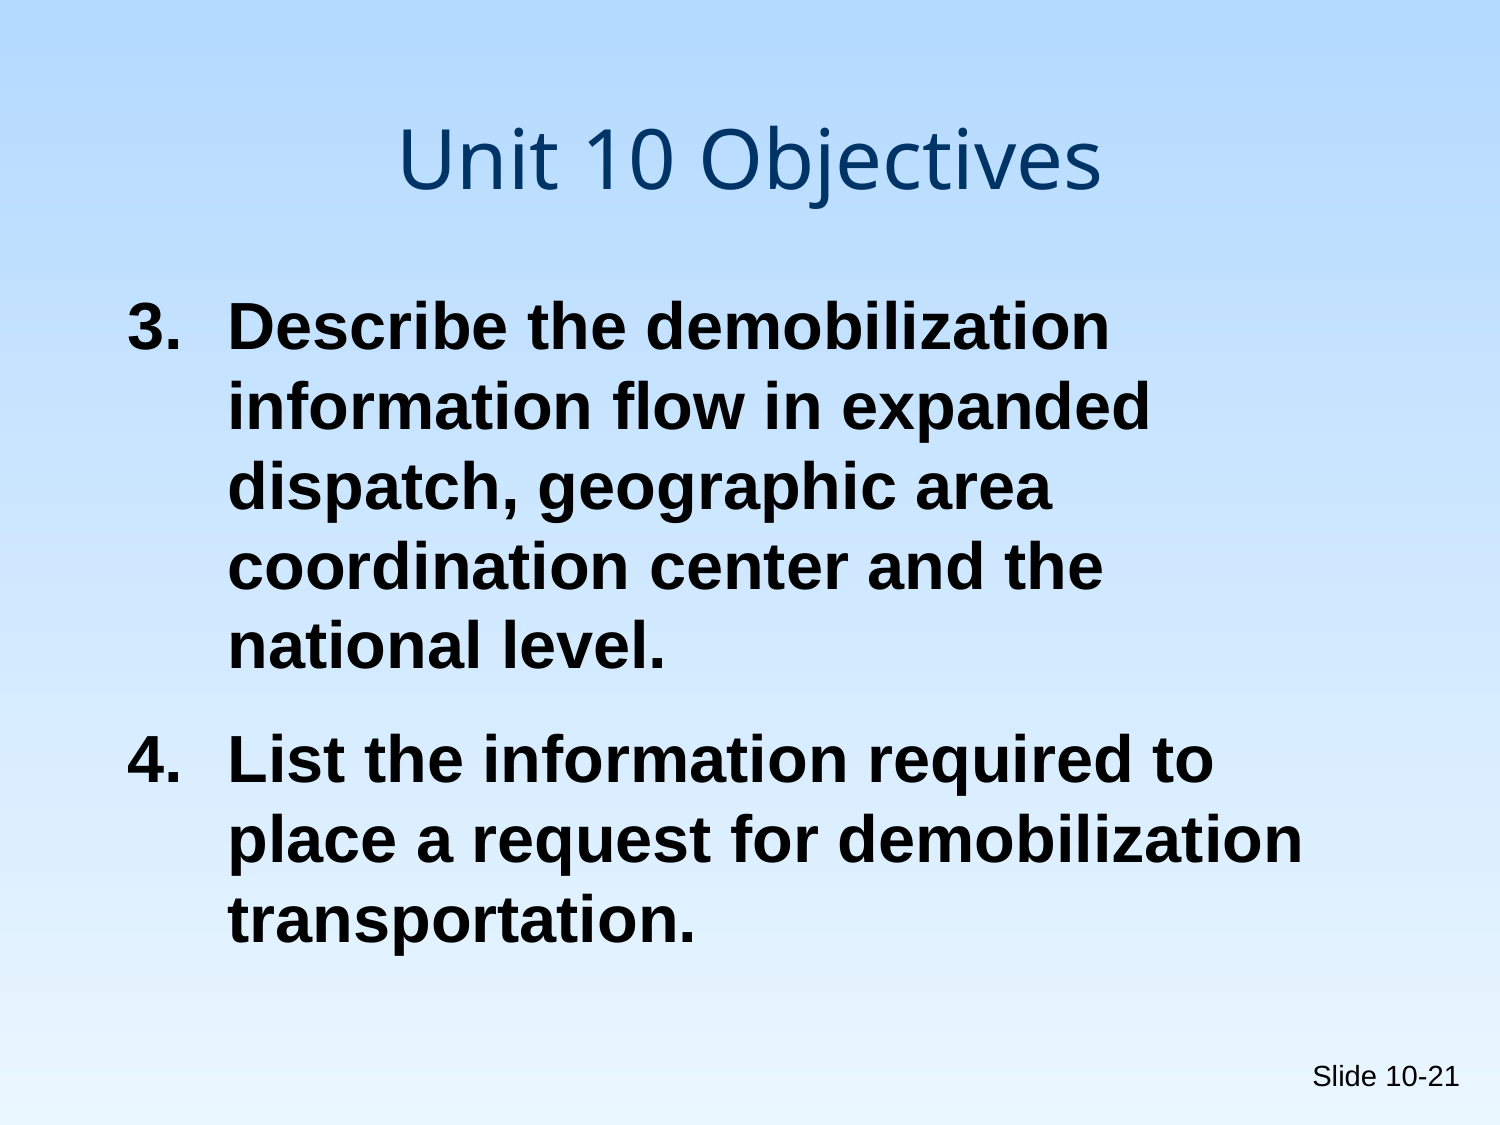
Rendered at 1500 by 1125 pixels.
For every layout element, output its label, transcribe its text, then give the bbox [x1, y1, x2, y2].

title Unit 10 Objectives [112, 62, 1388, 250]
list Describe the demobilization information flow in expanded dispatch, geographic area coordination center and the national level. List the information required to place a request for demobilization transportation. [112, 275, 1388, 1000]
